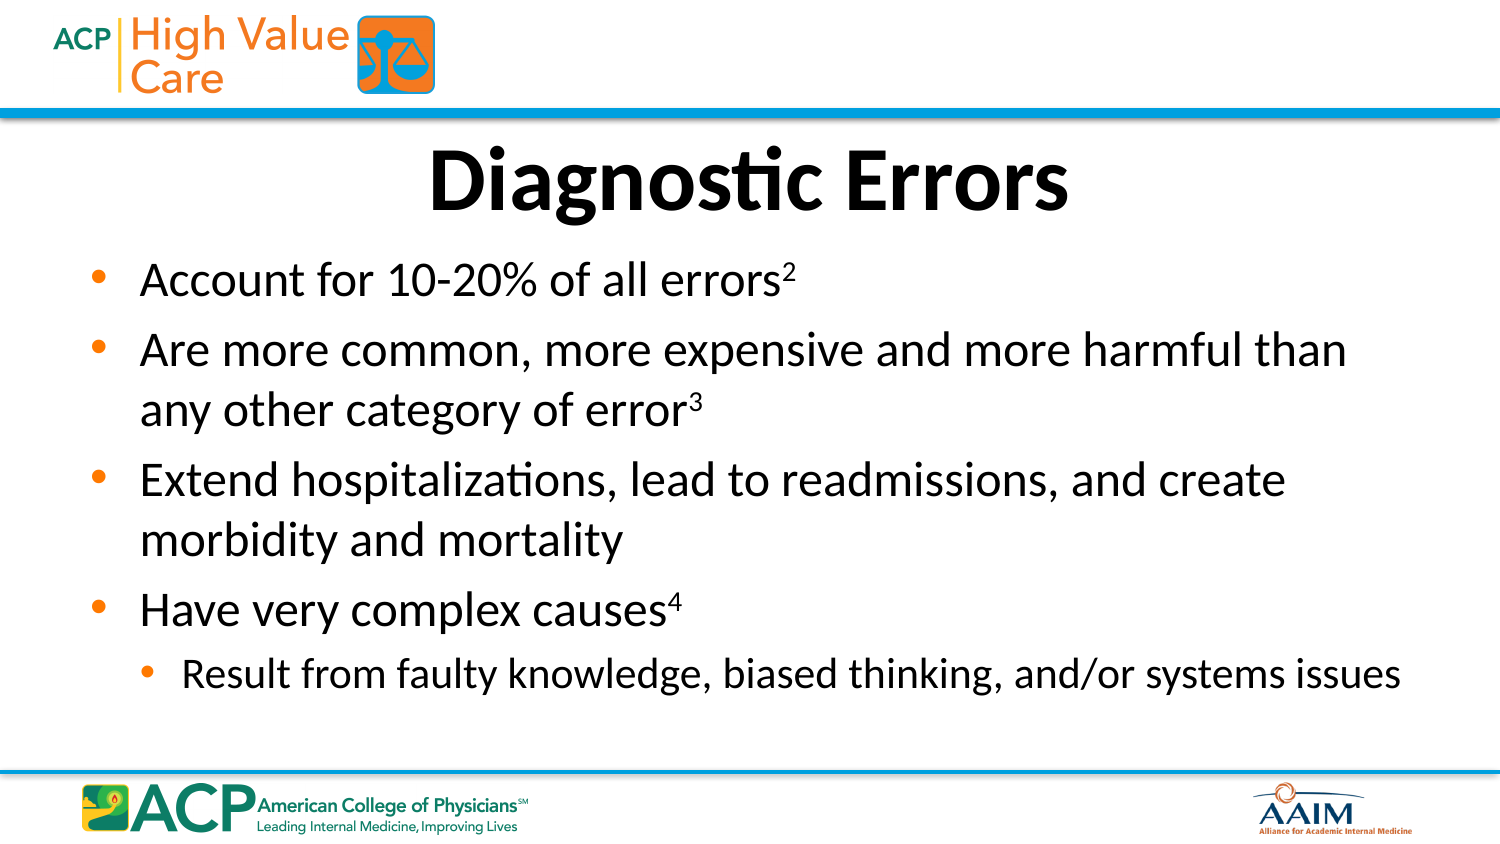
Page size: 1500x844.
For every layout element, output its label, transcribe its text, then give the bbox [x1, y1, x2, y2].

picture [53, 15, 435, 94]
picture [1253, 782, 1412, 834]
list Account for 10-20% of all errors2 Are more common, more expensive and more harmful than any other category of error3 Extend hospitalizations, lead to readmissions, and create morbidity and mortality Have very complex causes4 Result from faulty knowledge, biased thinking, and/or systems issues [75, 238, 1425, 757]
picture [82, 783, 528, 835]
title Diagnostic Errors [75, 103, 1425, 238]
